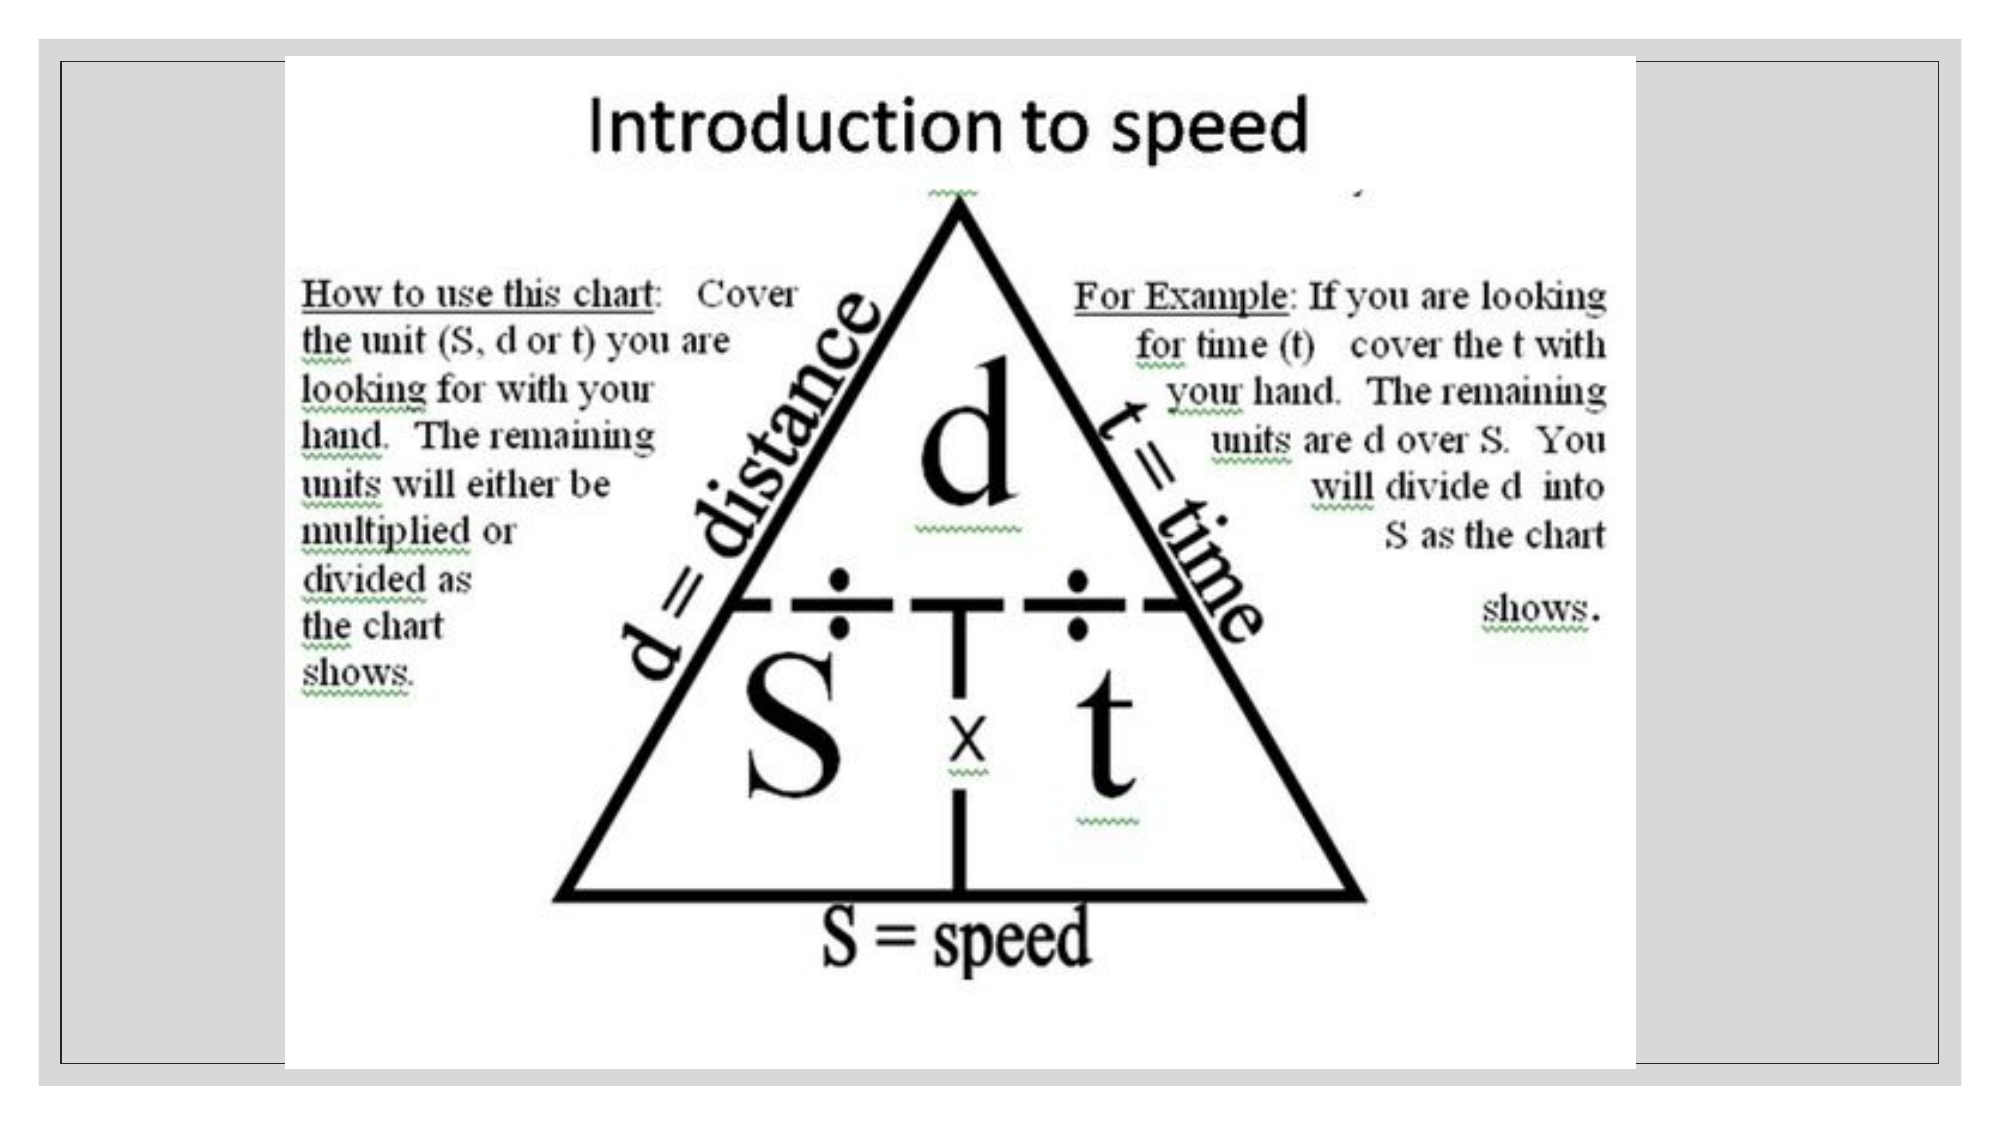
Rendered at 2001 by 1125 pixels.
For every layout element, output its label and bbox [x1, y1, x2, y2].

picture [285, 56, 1636, 1069]
